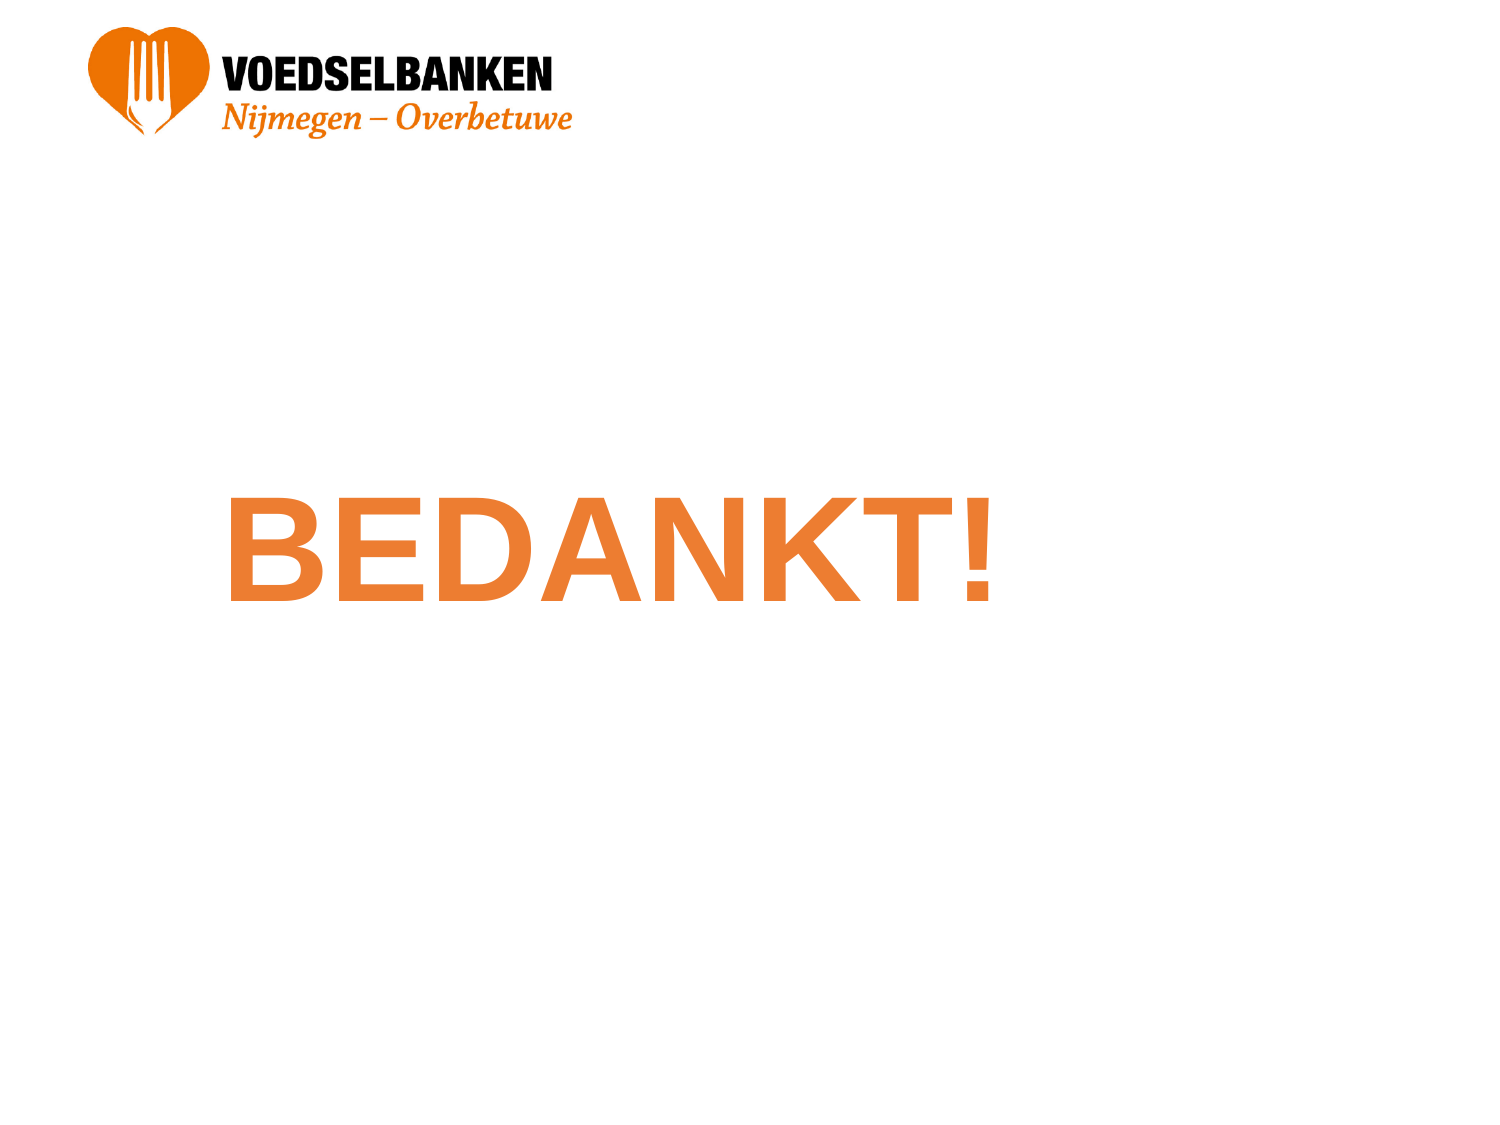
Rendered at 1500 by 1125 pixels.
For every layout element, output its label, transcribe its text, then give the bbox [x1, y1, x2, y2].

text_box BEDANKT! [206, 444, 1365, 639]
picture [88, 27, 615, 139]
